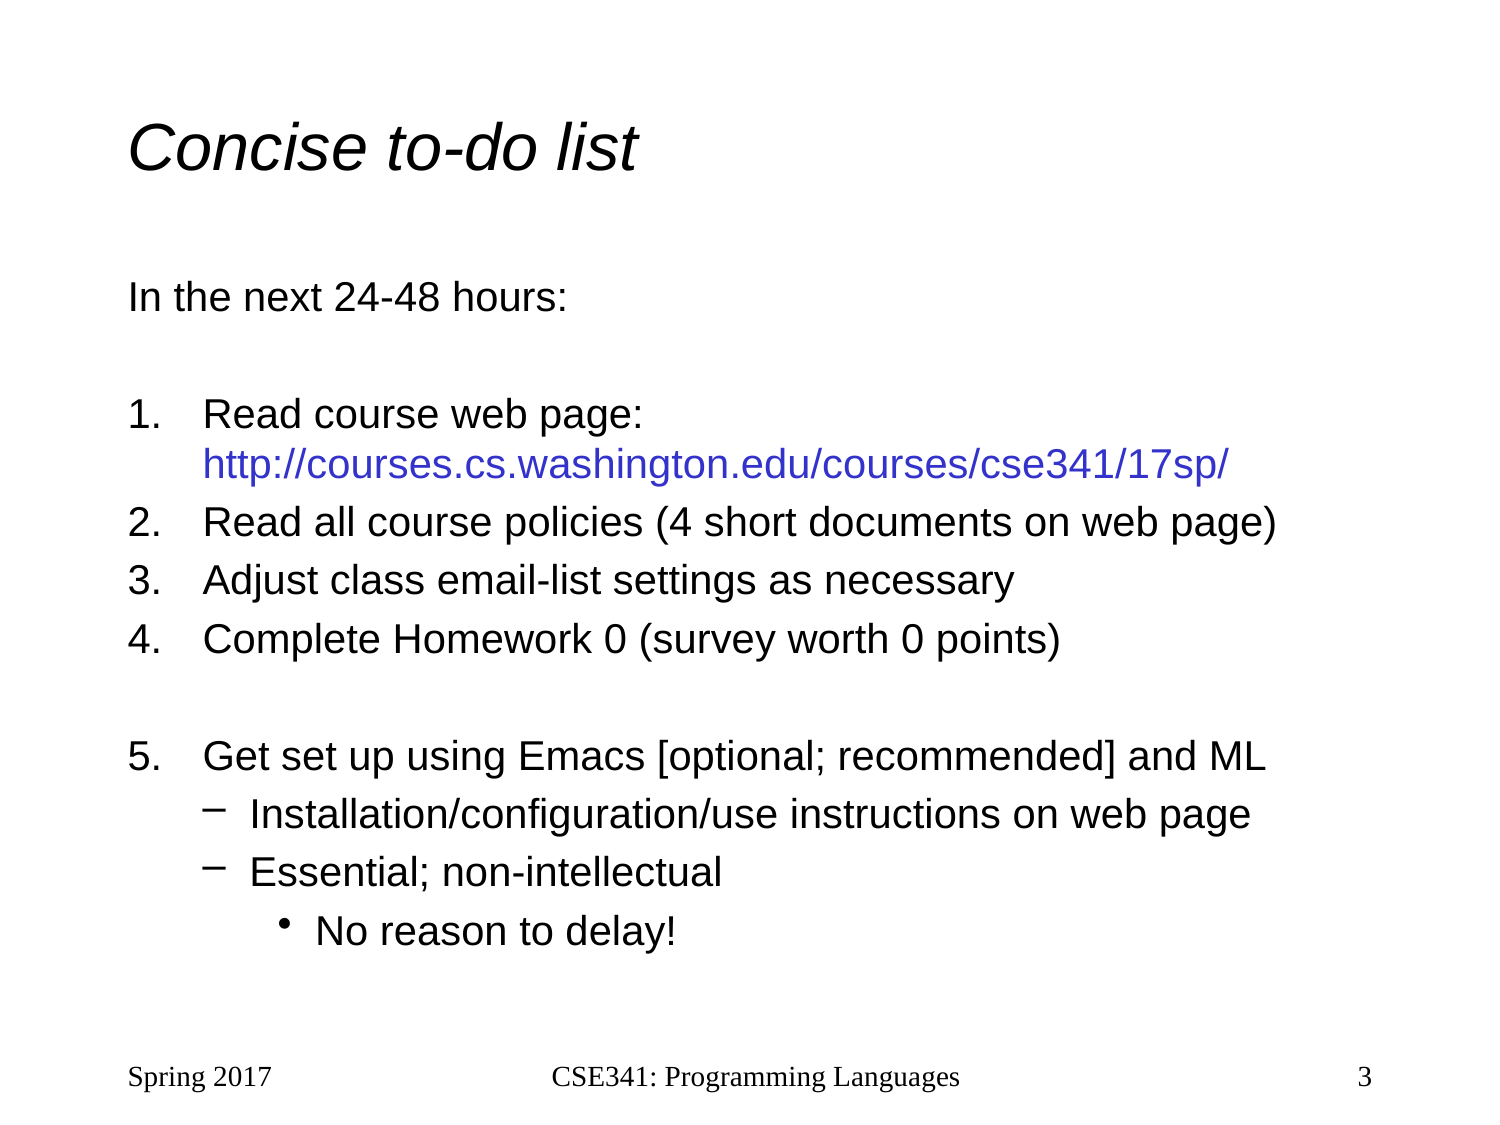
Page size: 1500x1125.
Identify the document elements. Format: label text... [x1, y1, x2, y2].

list In the next 24-48 hours: Read course web page: http://courses.cs.washington.edu/courses/cse341/17sp/ Read all course policies (4 short documents on web page) Adjust class email-list settings as necessary Complete Homework 0 (survey worth 0 points) Get set up using Emacs [optional; recommended] and ML Installation/configuration/use instructions on web page Essential; non-intellectual No reason to delay! [112, 262, 1388, 1001]
slide_number Spring 2017 [112, 1049, 426, 1125]
slide_number 3 [1074, 1049, 1388, 1125]
footer CSE341: Programming Languages [474, 1049, 1038, 1125]
title Concise to-do list [112, 49, 1388, 238]
